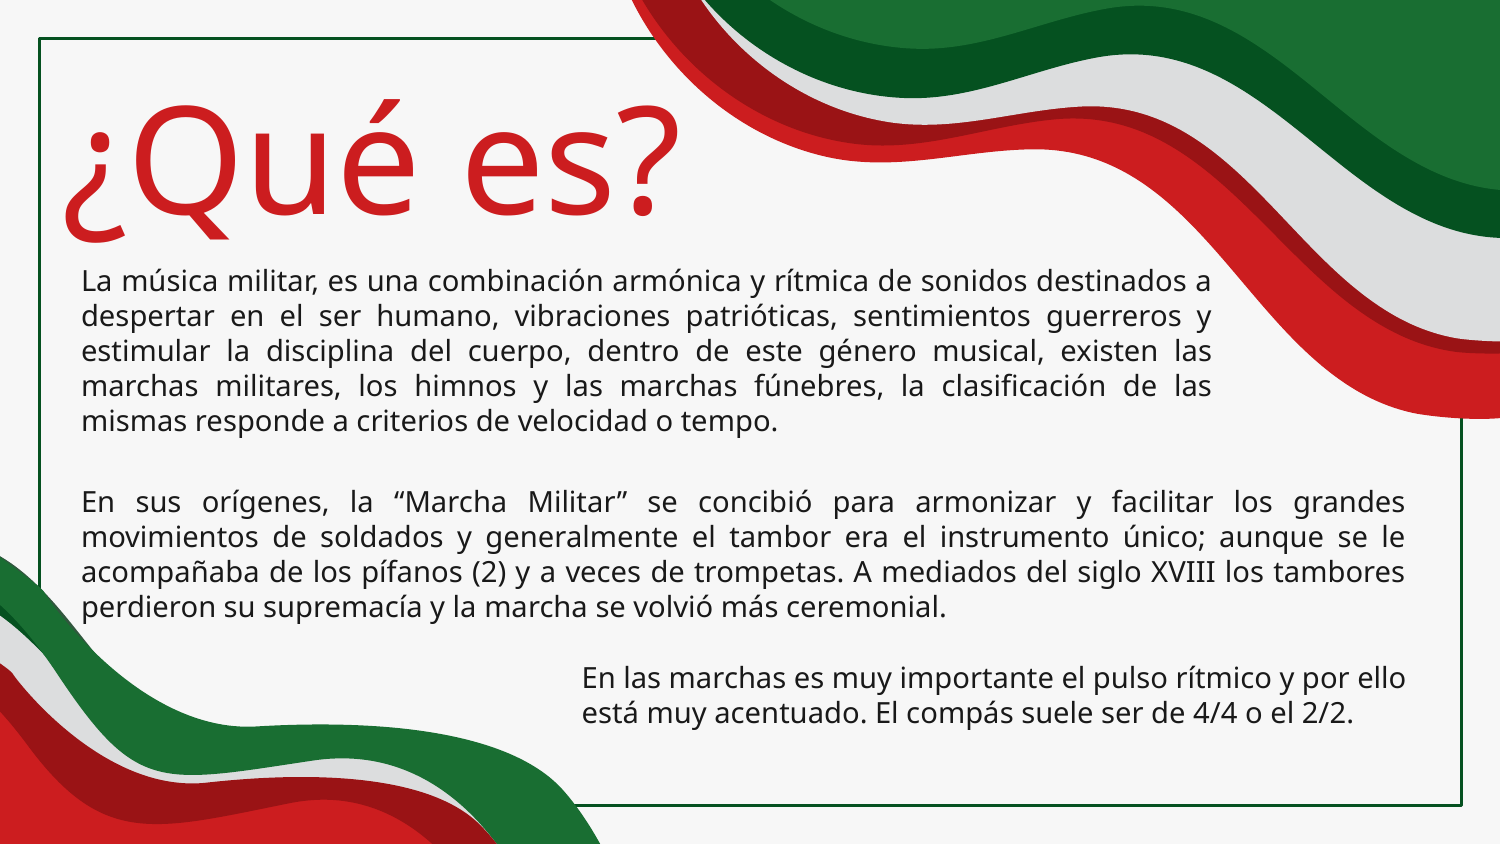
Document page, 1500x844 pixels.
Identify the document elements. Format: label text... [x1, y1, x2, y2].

title ¿Qué es? [47, 27, 789, 282]
text_box En sus orígenes, la “Marcha Militar” se concibió para armonizar y facilitar los grandes movimientos de soldados y generalmente el tambor era el instrumento único; aunque se le acompañaba de los pífanos (2) y a veces de trompetas. A mediados del siglo XVIII los tambores perdieron su supremacía y la marcha se volvió más ceremonial. [65, 468, 1422, 642]
text_box En las marchas es muy importante el pulso rítmico y por ello está muy acentuado. El compás suele ser de 4/4 o el 2/2. [566, 652, 1425, 737]
subtitle La música militar, es una combinación armónica y rítmica de sonidos destinados a despertar en el ser humano, vibraciones patrióticas, sentimientos guerreros y estimular la disciplina del cuerpo, dentro de este género musical, existen las marchas militares, los himnos y las marchas fúnebres, la clasificación de las mismas responde a criterios de velocidad o tempo. [65, 247, 1228, 468]
